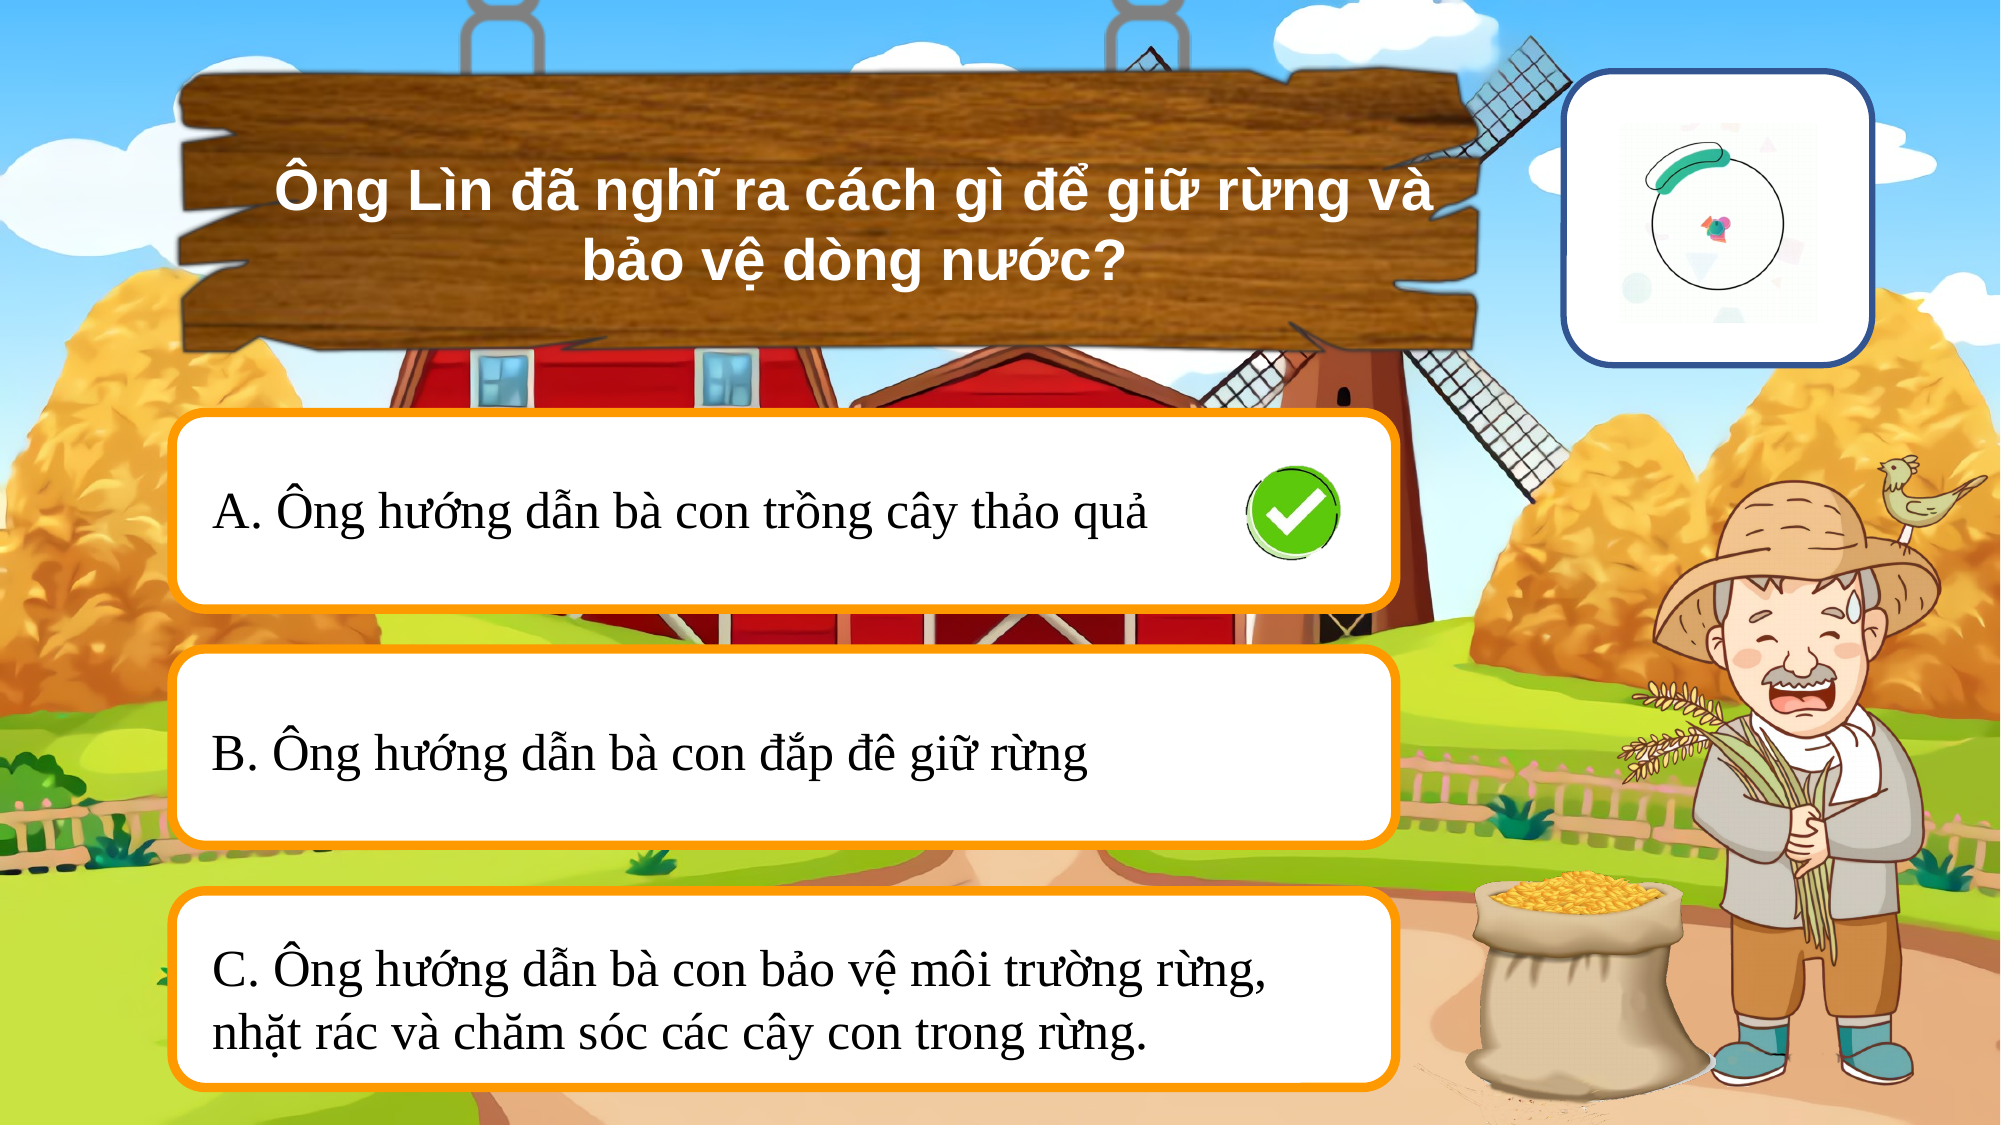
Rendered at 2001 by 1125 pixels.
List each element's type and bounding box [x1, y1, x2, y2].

text_box [172, 890, 1371, 1088]
text_box [172, 412, 1396, 610]
text_box [1585, 70, 1874, 367]
picture [0, 0, 2001, 1125]
text_box [1618, 122, 1818, 324]
text_box [172, 648, 1424, 846]
